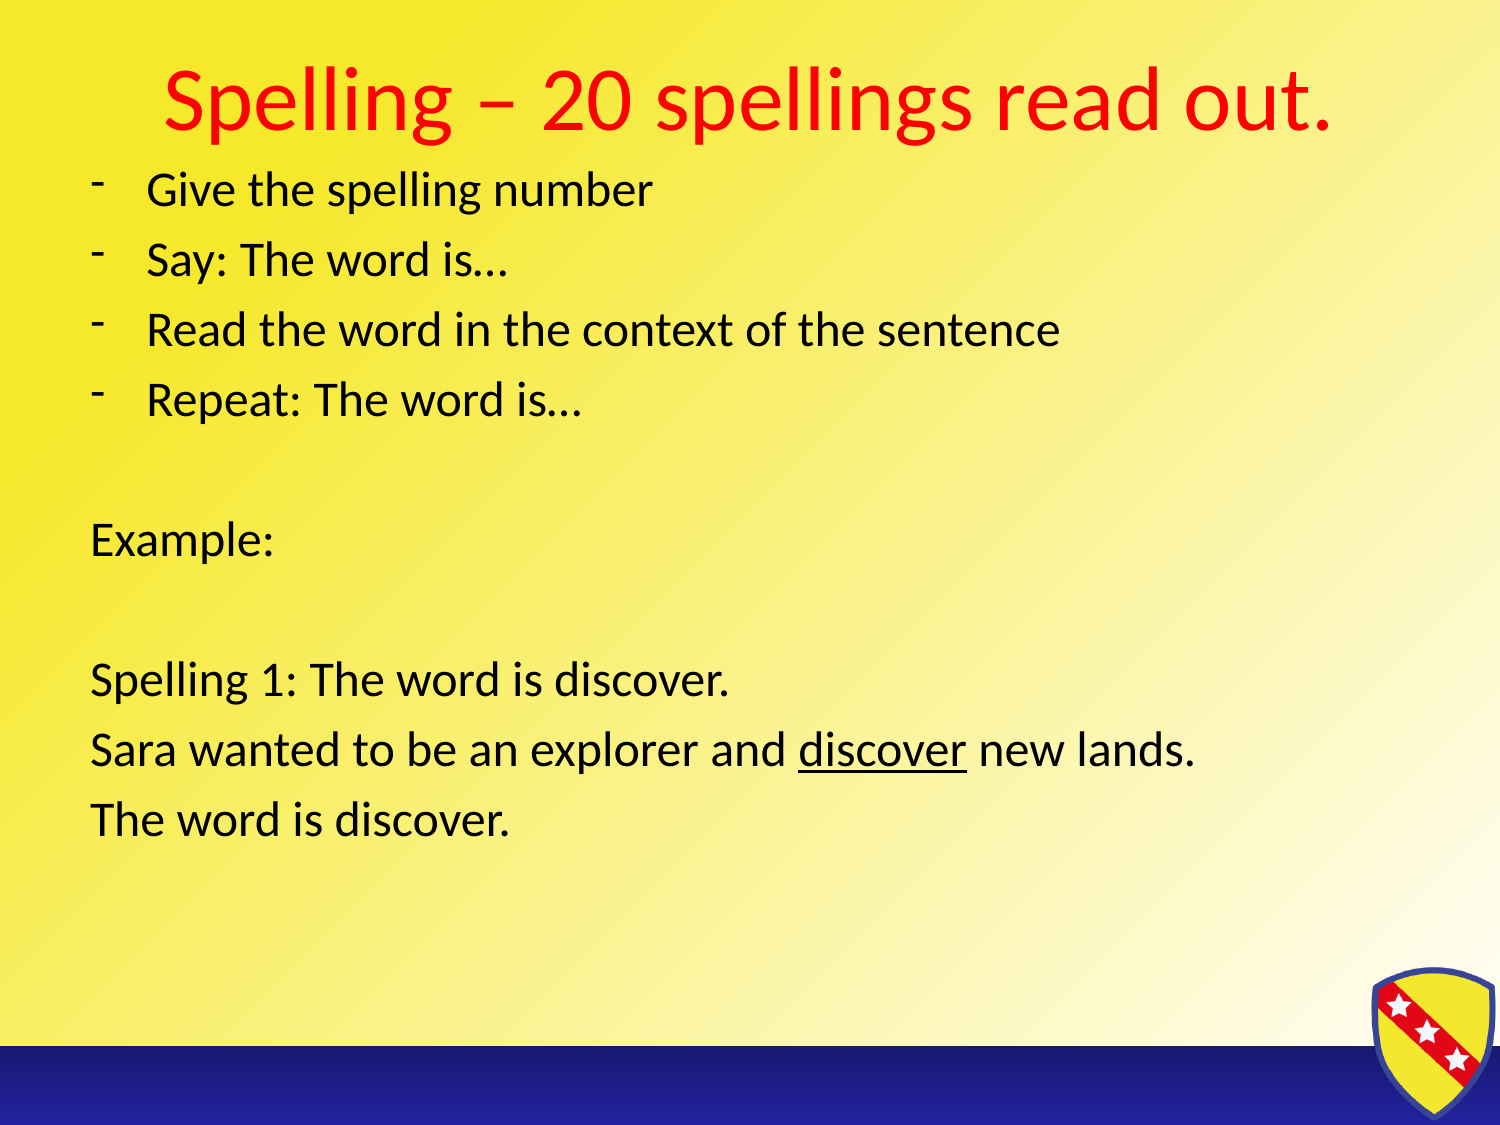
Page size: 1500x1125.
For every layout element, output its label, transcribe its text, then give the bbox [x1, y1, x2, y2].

list Give the spelling number Say: The word is… Read the word in the context of the sentence Repeat: The word is… Example: Spelling 1: The word is discover. Sara wanted to be an explorer and discover new lands. The word is discover. [75, 148, 1425, 892]
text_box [0, 960, 1500, 1125]
title Spelling – 20 spellings read out. [75, 0, 1425, 148]
